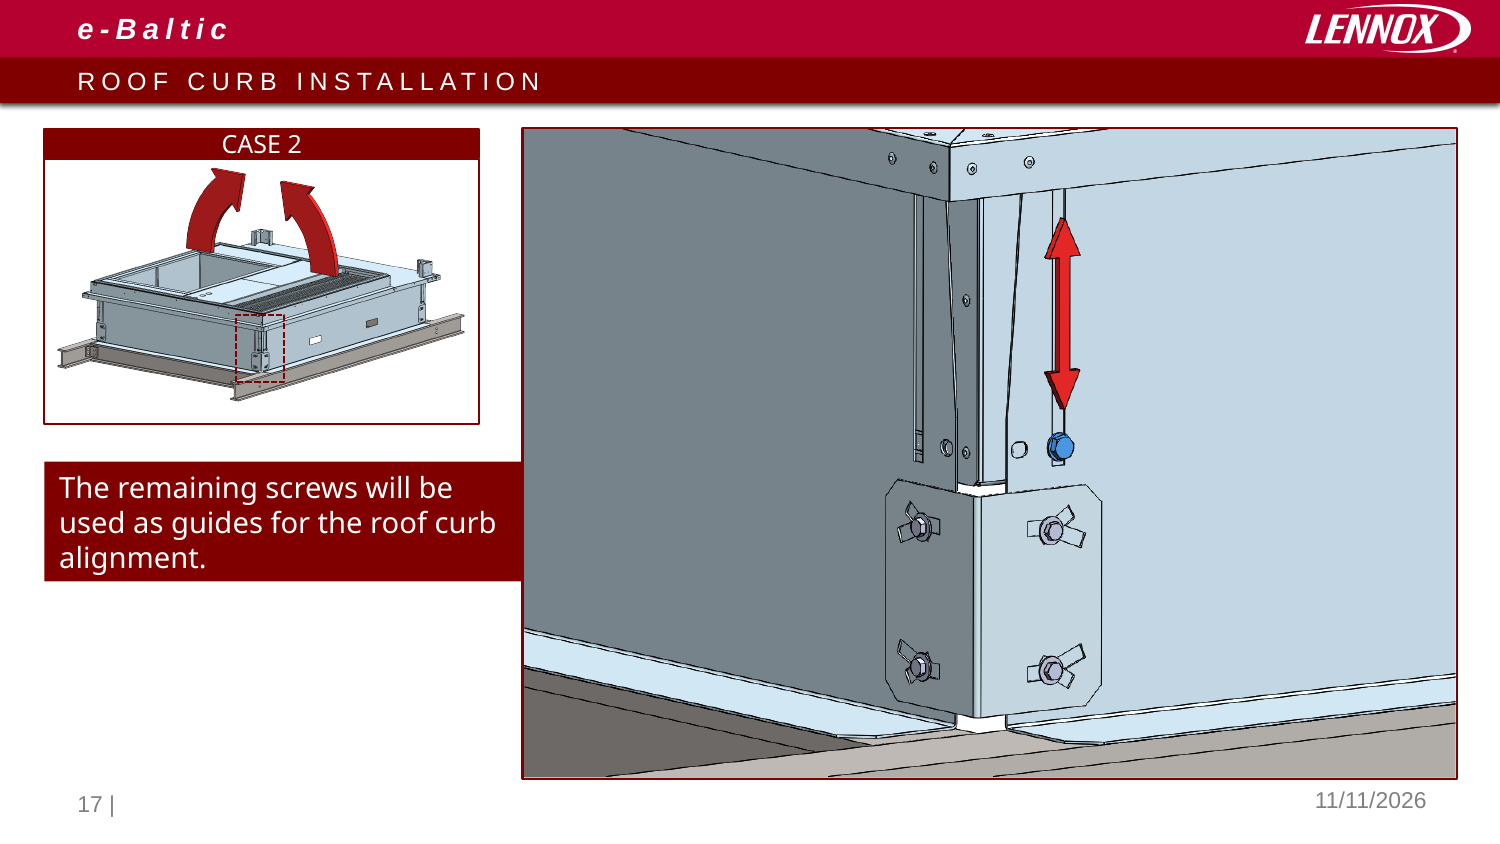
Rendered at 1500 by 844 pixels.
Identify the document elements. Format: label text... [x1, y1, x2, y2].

text_box The remaining screws will be used as guides for the roof curb alignment. [44, 461, 518, 582]
picture [1462, 4, 1471, 53]
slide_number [1091, 788, 1442, 816]
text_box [43, 128, 480, 425]
subtitle ROOF CURB INSTALLATION [62, 57, 1462, 103]
title e-Baltic [62, 0, 1462, 57]
slide_number 17 | [62, 781, 289, 816]
picture [523, 128, 1456, 778]
